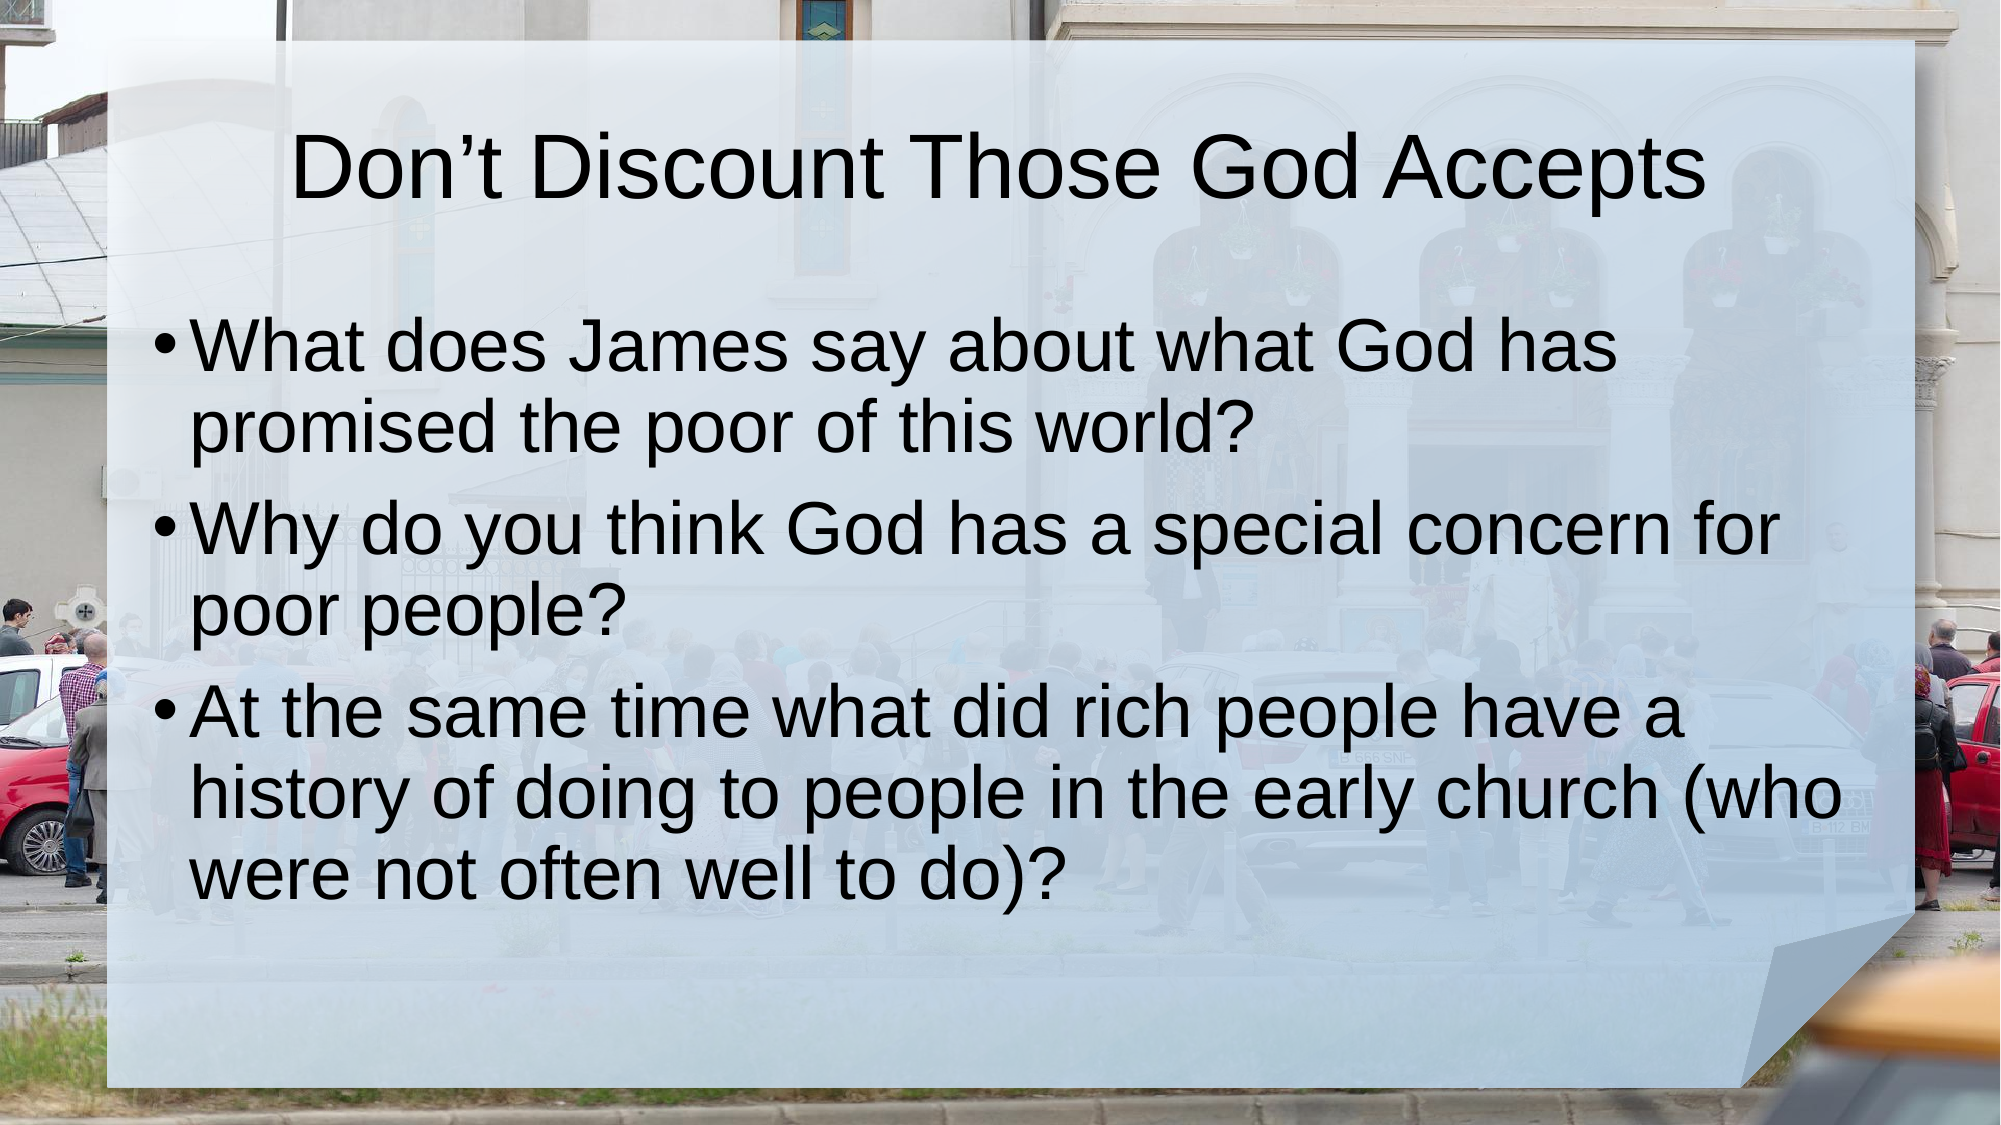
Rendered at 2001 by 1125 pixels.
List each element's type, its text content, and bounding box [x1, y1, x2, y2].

list What does James say about what God has promised the poor of this world? Why do you think God has a special concern for poor people? At the same time what did rich people have a history of doing to people in the early church (who were not often well to do)? [137, 299, 1863, 1014]
picture [0, 0, 2001, 1125]
title Don’t Discount Those God Accepts [137, 59, 1863, 278]
